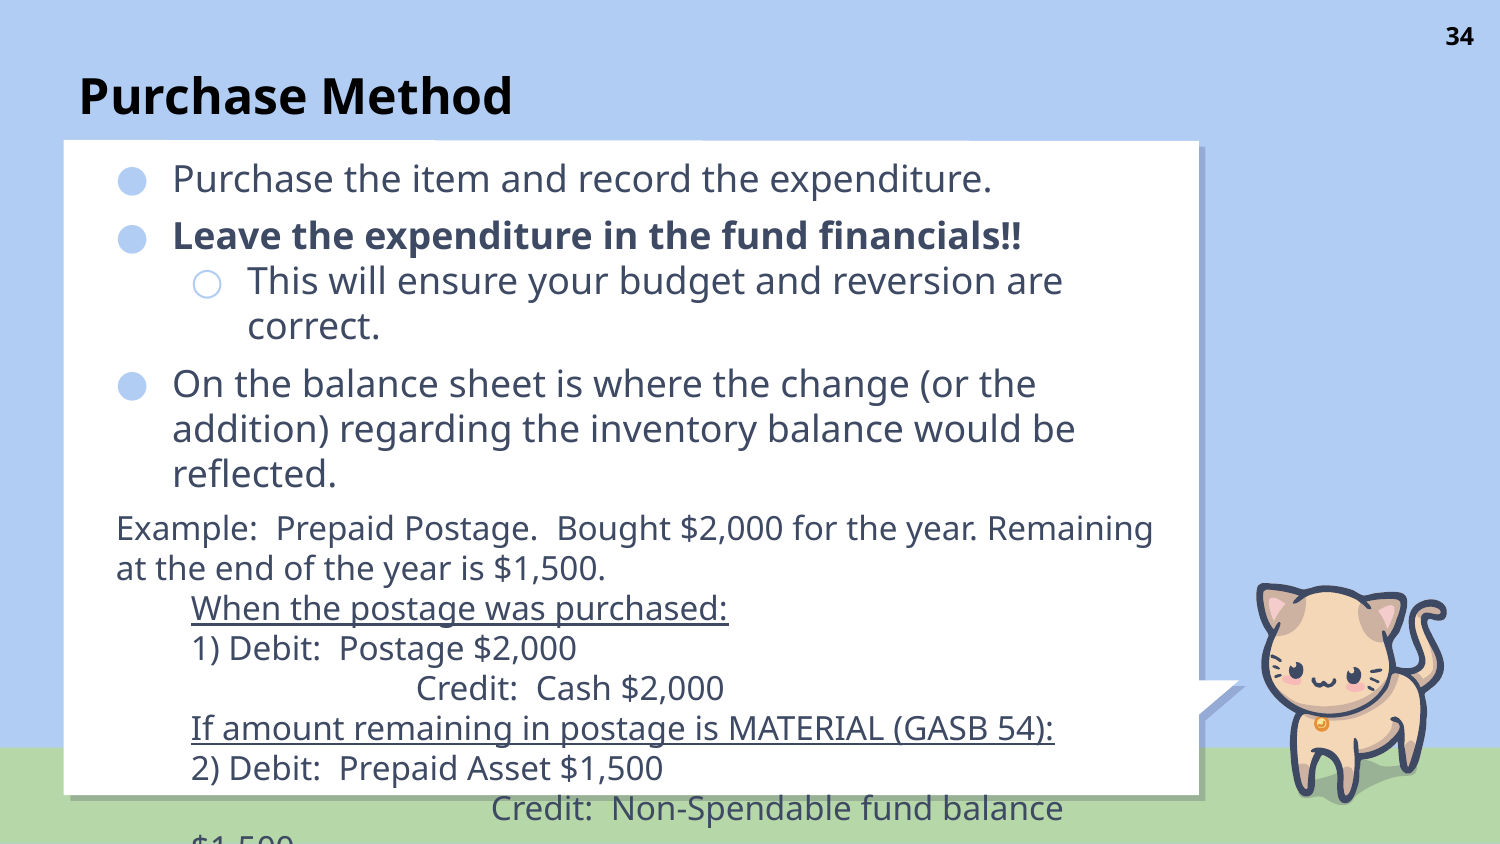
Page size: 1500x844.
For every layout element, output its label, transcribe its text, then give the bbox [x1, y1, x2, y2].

slide_number 34 [1399, 5, 1490, 70]
title Purchase Method [63, 0, 1200, 140]
list Purchase the item and record the expenditure. Leave the expenditure in the fund financials!! This will ensure your budget and reversion are correct. On the balance sheet is where the change (or the addition) regarding the inventory balance would be reflected. Example: Prepaid Postage. Bought $2,000 for the year. Remaining at the end of the year is $1,500. When the postage was purchased: 1) Debit: Postage $2,000 Credit: Cash $2,000 If amount remaining in postage is MATERIAL (GASB 54): 2) Debit: Prepaid Asset $1,500 Credit: Non-Spendable fund balance $1,500 If the amount is NOT MATERIAL – there should be no prepaid. [82, 139, 1182, 791]
